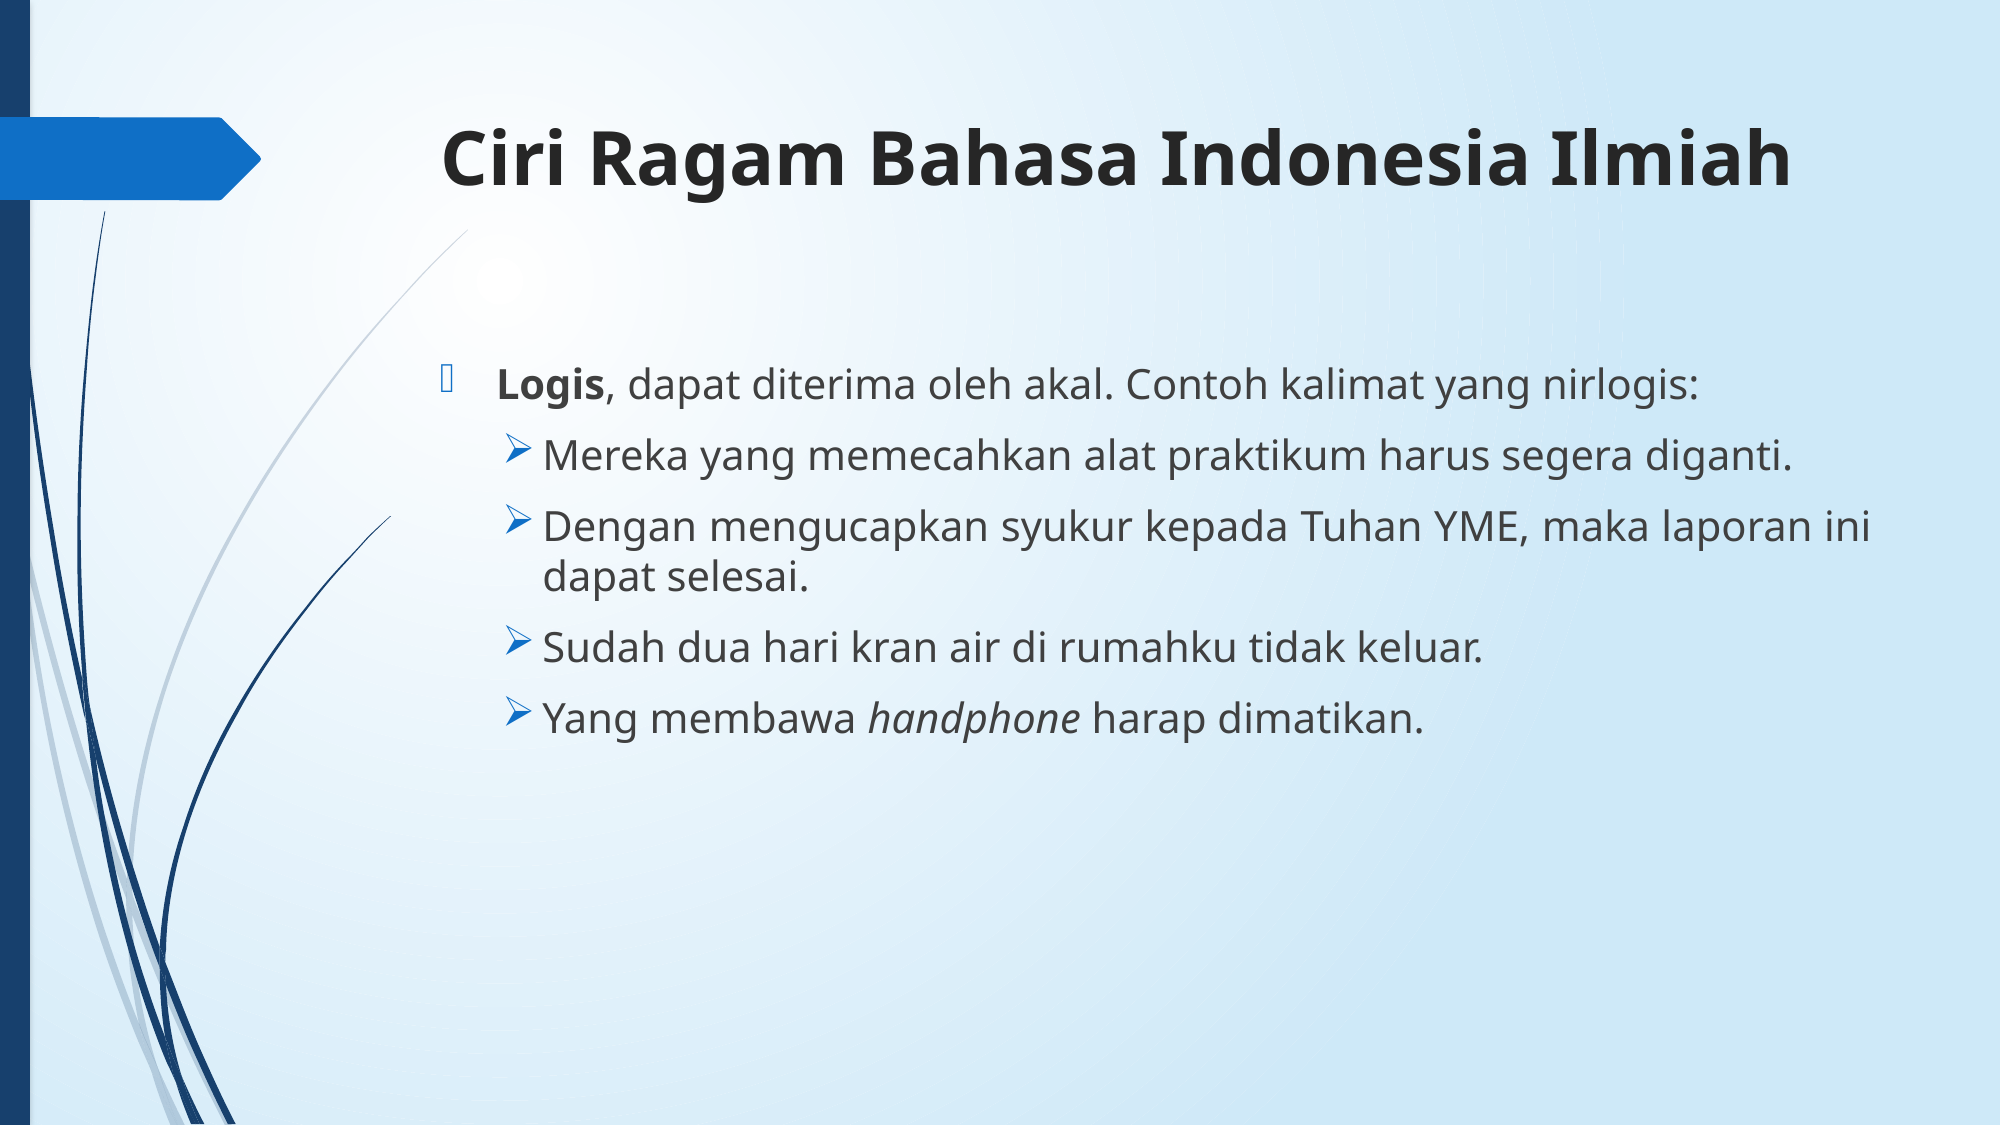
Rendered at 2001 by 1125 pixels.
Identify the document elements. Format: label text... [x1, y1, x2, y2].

list Logis, dapat diterima oleh akal. Contoh kalimat yang nirlogis: Mereka yang memecahkan alat praktikum harus segera diganti. Dengan mengucapkan syukur kepada Tuhan YME, maka laporan ini dapat selesai. Sudah dua hari kran air di rumahku tidak keluar. Yang membawa handphone harap dimatikan. [424, 350, 1888, 970]
title Ciri Ragam Bahasa Indonesia Ilmiah [425, 102, 1888, 313]
